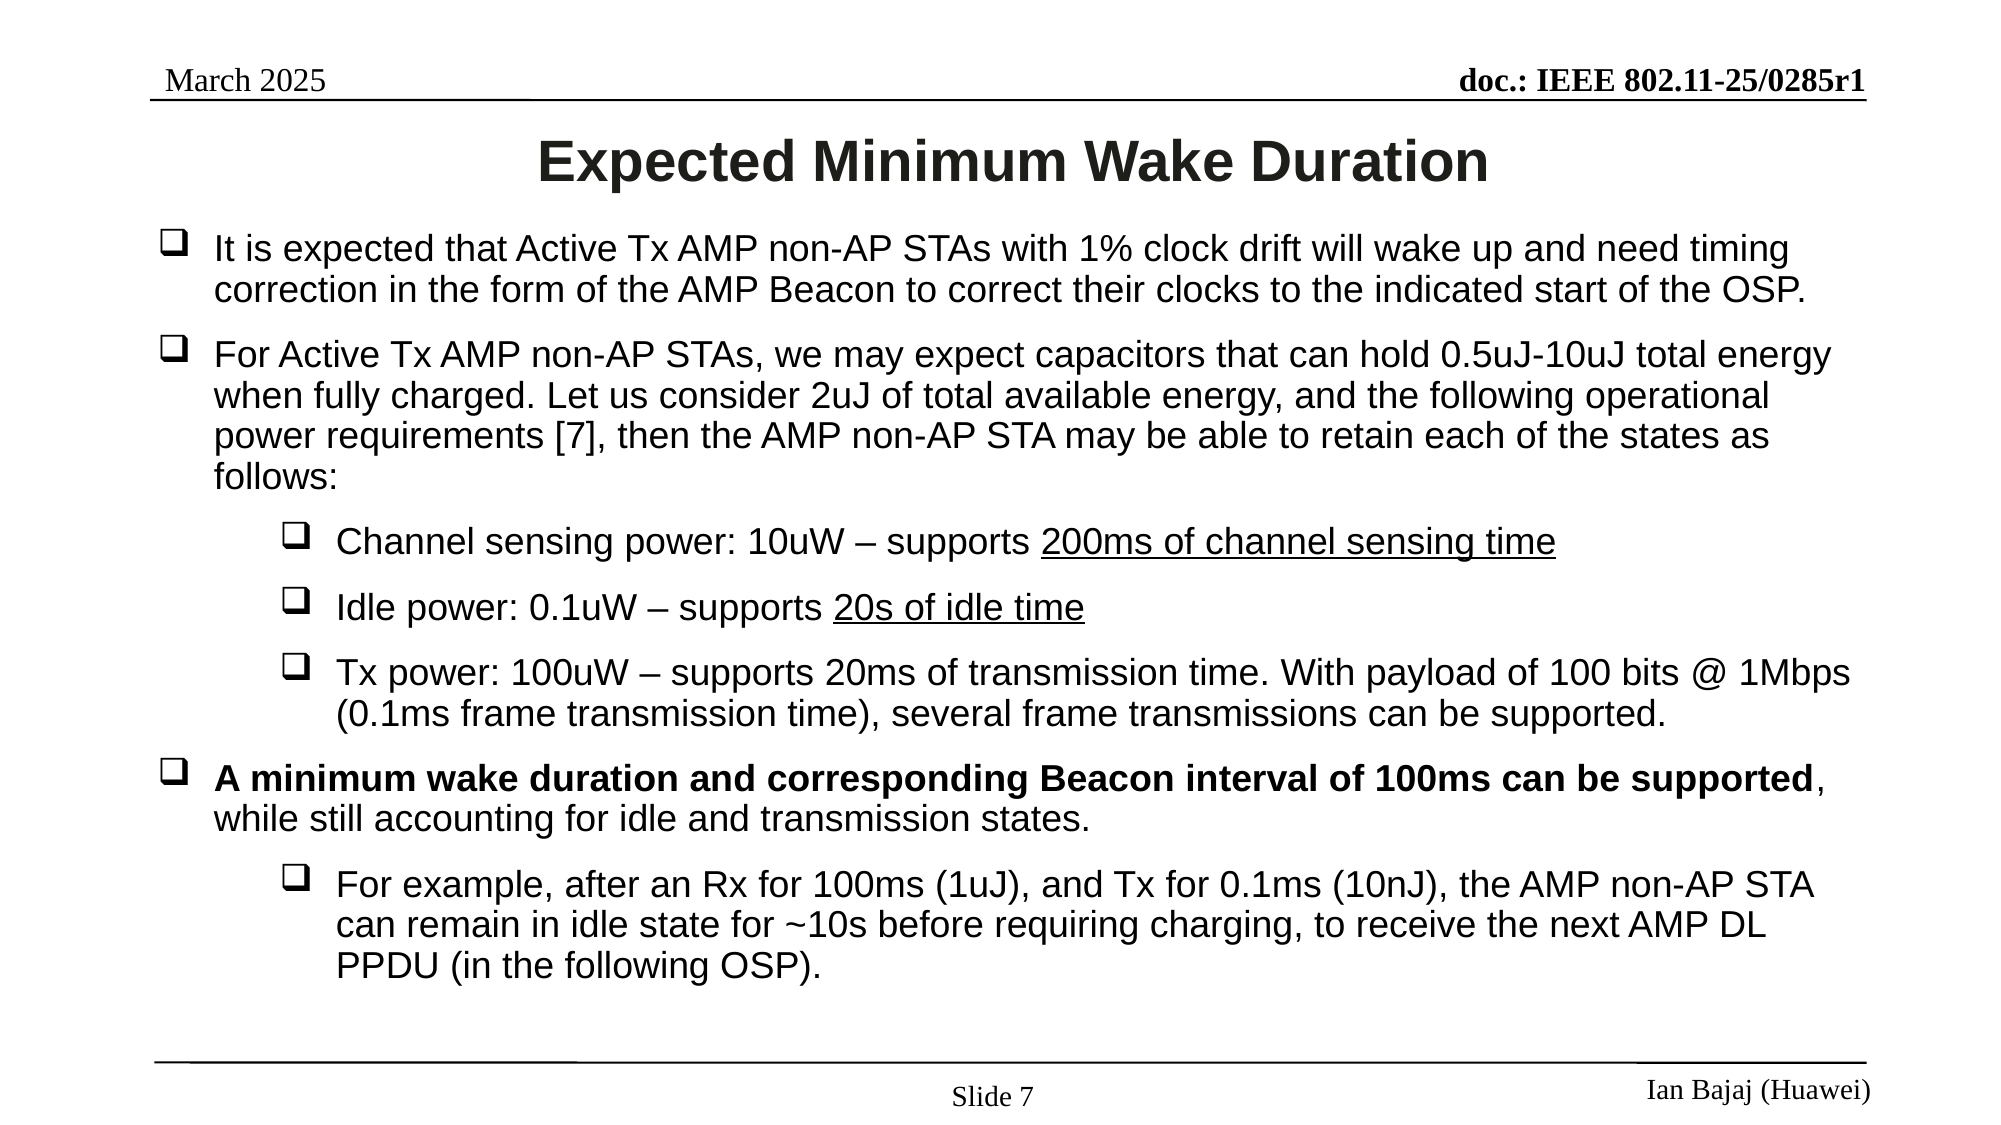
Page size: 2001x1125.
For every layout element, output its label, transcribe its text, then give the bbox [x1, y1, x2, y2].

text_box Expected Minimum Wake Duration [165, 115, 1864, 199]
slide_number Slide 7 [921, 1075, 1065, 1115]
text_box It is expected that Active Tx AMP non-AP STAs with 1% clock drift will wake up and need timing correction in the form of the AMP Beacon to correct their clocks to the indicated start of the OSP. For Active Tx AMP non-AP STAs, we may expect capacitors that can hold 0.5uJ-10uJ total energy when fully charged. Let us consider 2uJ of total available energy, and the following operational power requirements [7], then the AMP non-AP STA may be able to retain each of the states as follows: Channel sensing power: 10uW – supports 200ms of channel sensing time Idle power: 0.1uW – supports 20s of idle time Tx power: 100uW – supports 20ms of transmission time. With payload of 100 bits @ 1Mbps (0.1ms frame transmission time), several frame transmissions can be supported. A minimum wake duration and corresponding Beacon interval of 100ms can be supported, while still accounting for idle and transmission states. For example, after an Rx for 100ms (1uJ), and Tx for 0.1ms (10nJ), the AMP non-AP STA can remain in idle state for ~10s before requiring charging, to receive the next AMP DL PPDU (in the following OSP). [142, 222, 1874, 994]
